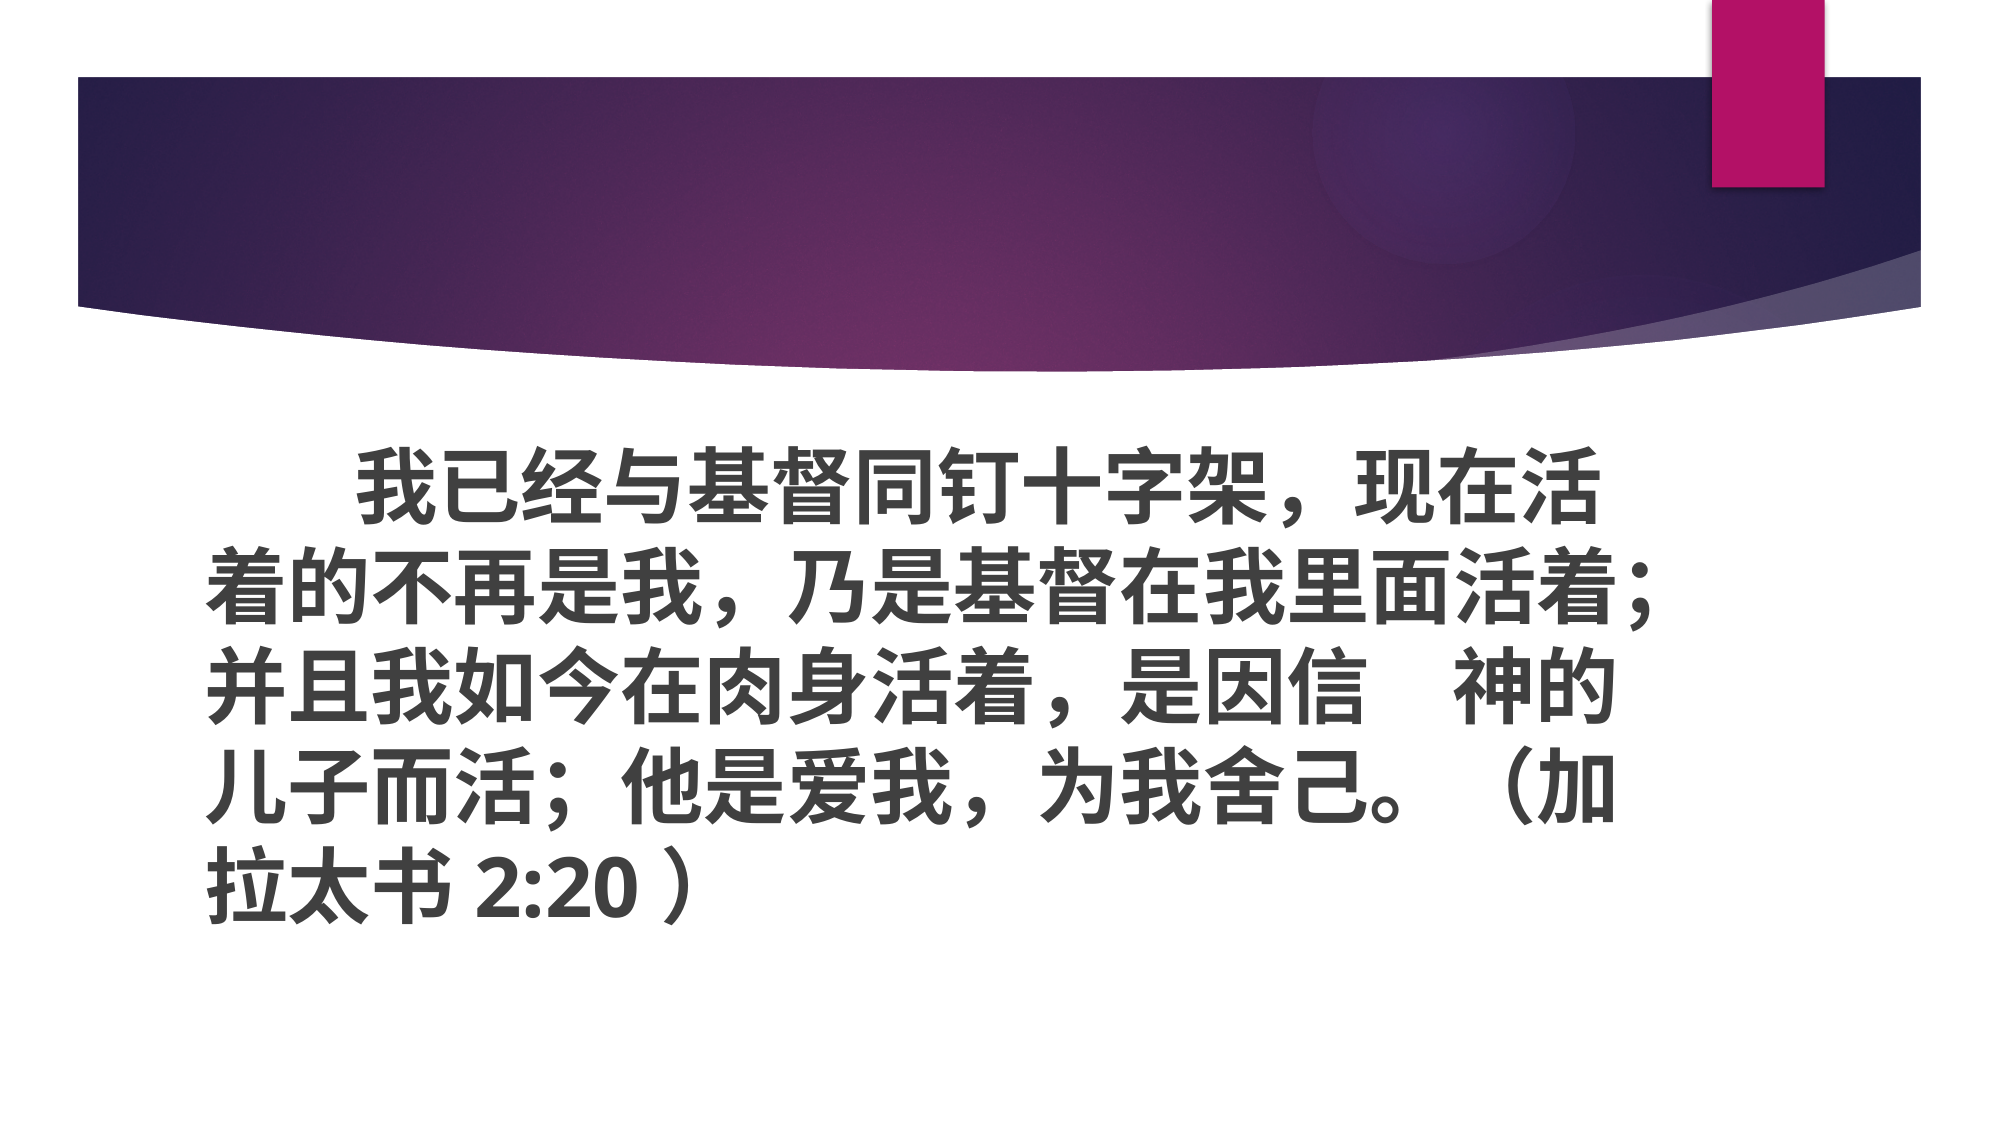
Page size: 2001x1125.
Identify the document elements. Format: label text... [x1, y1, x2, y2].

list 我已经与基督同钉十字架，现在活着的不再是我，乃是基督在我里面活着；并且我如今在肉身活着，是因信 神的儿子而活；他是爱我，为我舍己。（加拉太书2:20） [189, 427, 1638, 988]
